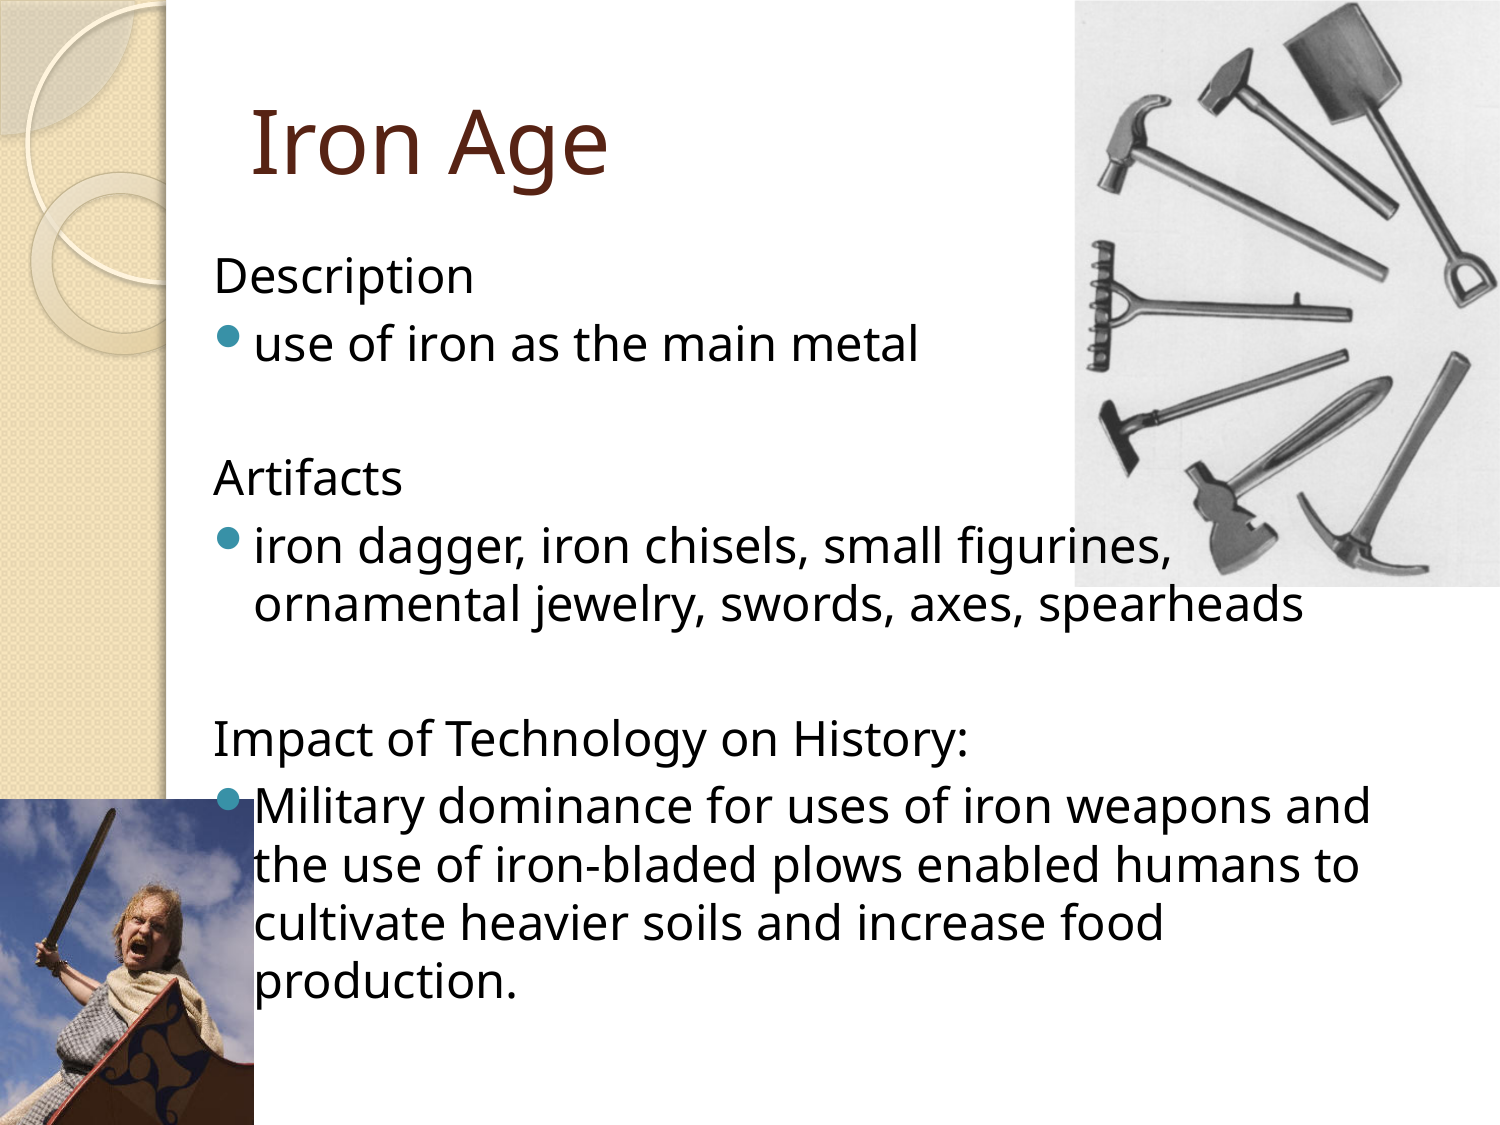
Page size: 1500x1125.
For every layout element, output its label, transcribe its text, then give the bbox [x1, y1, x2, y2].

picture [0, 799, 255, 1125]
title Iron Age [235, 45, 1074, 233]
picture [993, 1, 1500, 587]
list Description use of iron as the main metal Artifacts iron dagger, iron chisels, small figurines, ornamental jewelry, swords, axes, spearheads Impact of Technology on History: Military dominance for uses of iron weapons and the use of iron-bladed plows enabled humans to cultivate heavier soils and increase food production. [187, 237, 1418, 1025]
